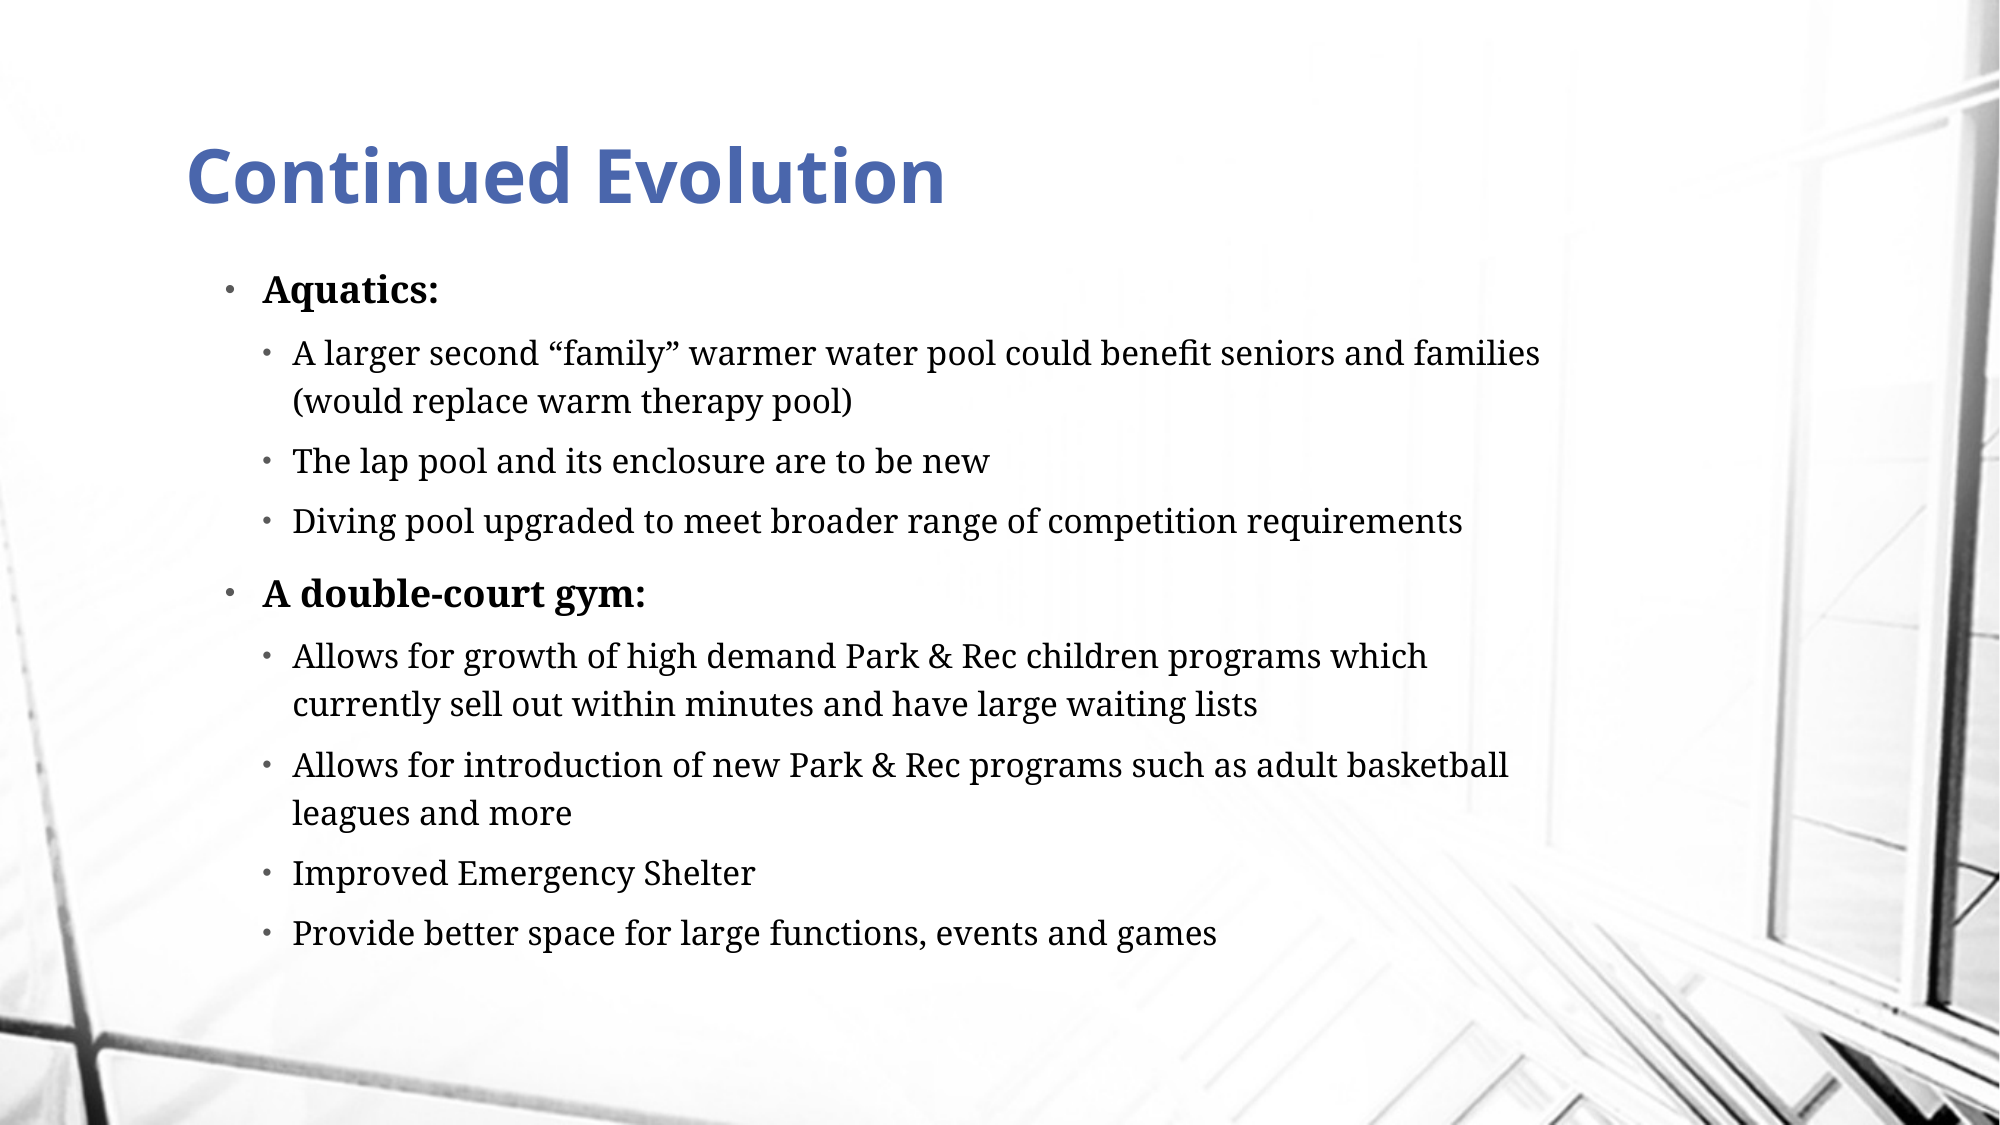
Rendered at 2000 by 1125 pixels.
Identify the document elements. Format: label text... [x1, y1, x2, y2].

title Continued Evolution [169, 50, 1595, 225]
list Aquatics: A larger second “family” warmer water pool could benefit seniors and families (would replace warm therapy pool) The lap pool and its enclosure are to be new Diving pool upgraded to meet broader range of competition requirements A double-court gym: Allows for growth of high demand Park & Rec children programs which currently sell out within minutes and have large waiting lists Allows for introduction of new Park & Rec programs such as adult basketball leagues and more Improved Emergency Shelter Provide better space for large functions, events and games [149, 249, 1575, 975]
picture [0, 0, 2000, 1125]
